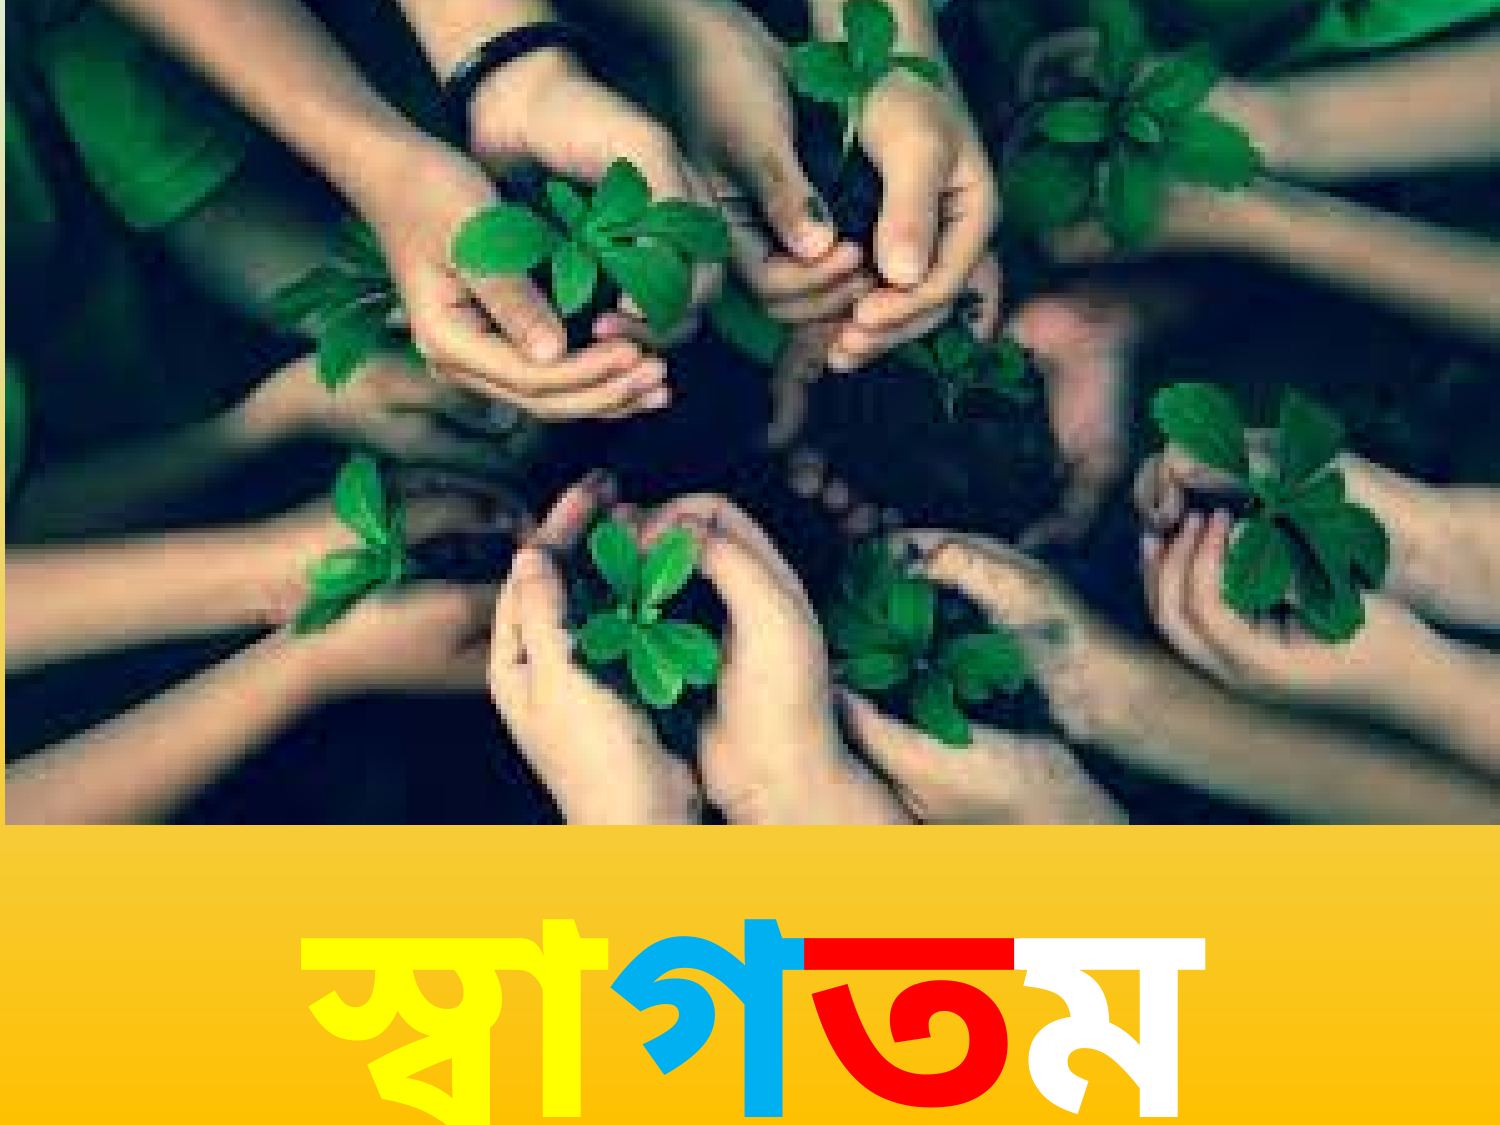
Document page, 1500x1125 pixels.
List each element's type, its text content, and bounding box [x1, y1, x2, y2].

text_box স্বাগতম [5, 832, 1500, 1125]
picture [5, 0, 1500, 826]
